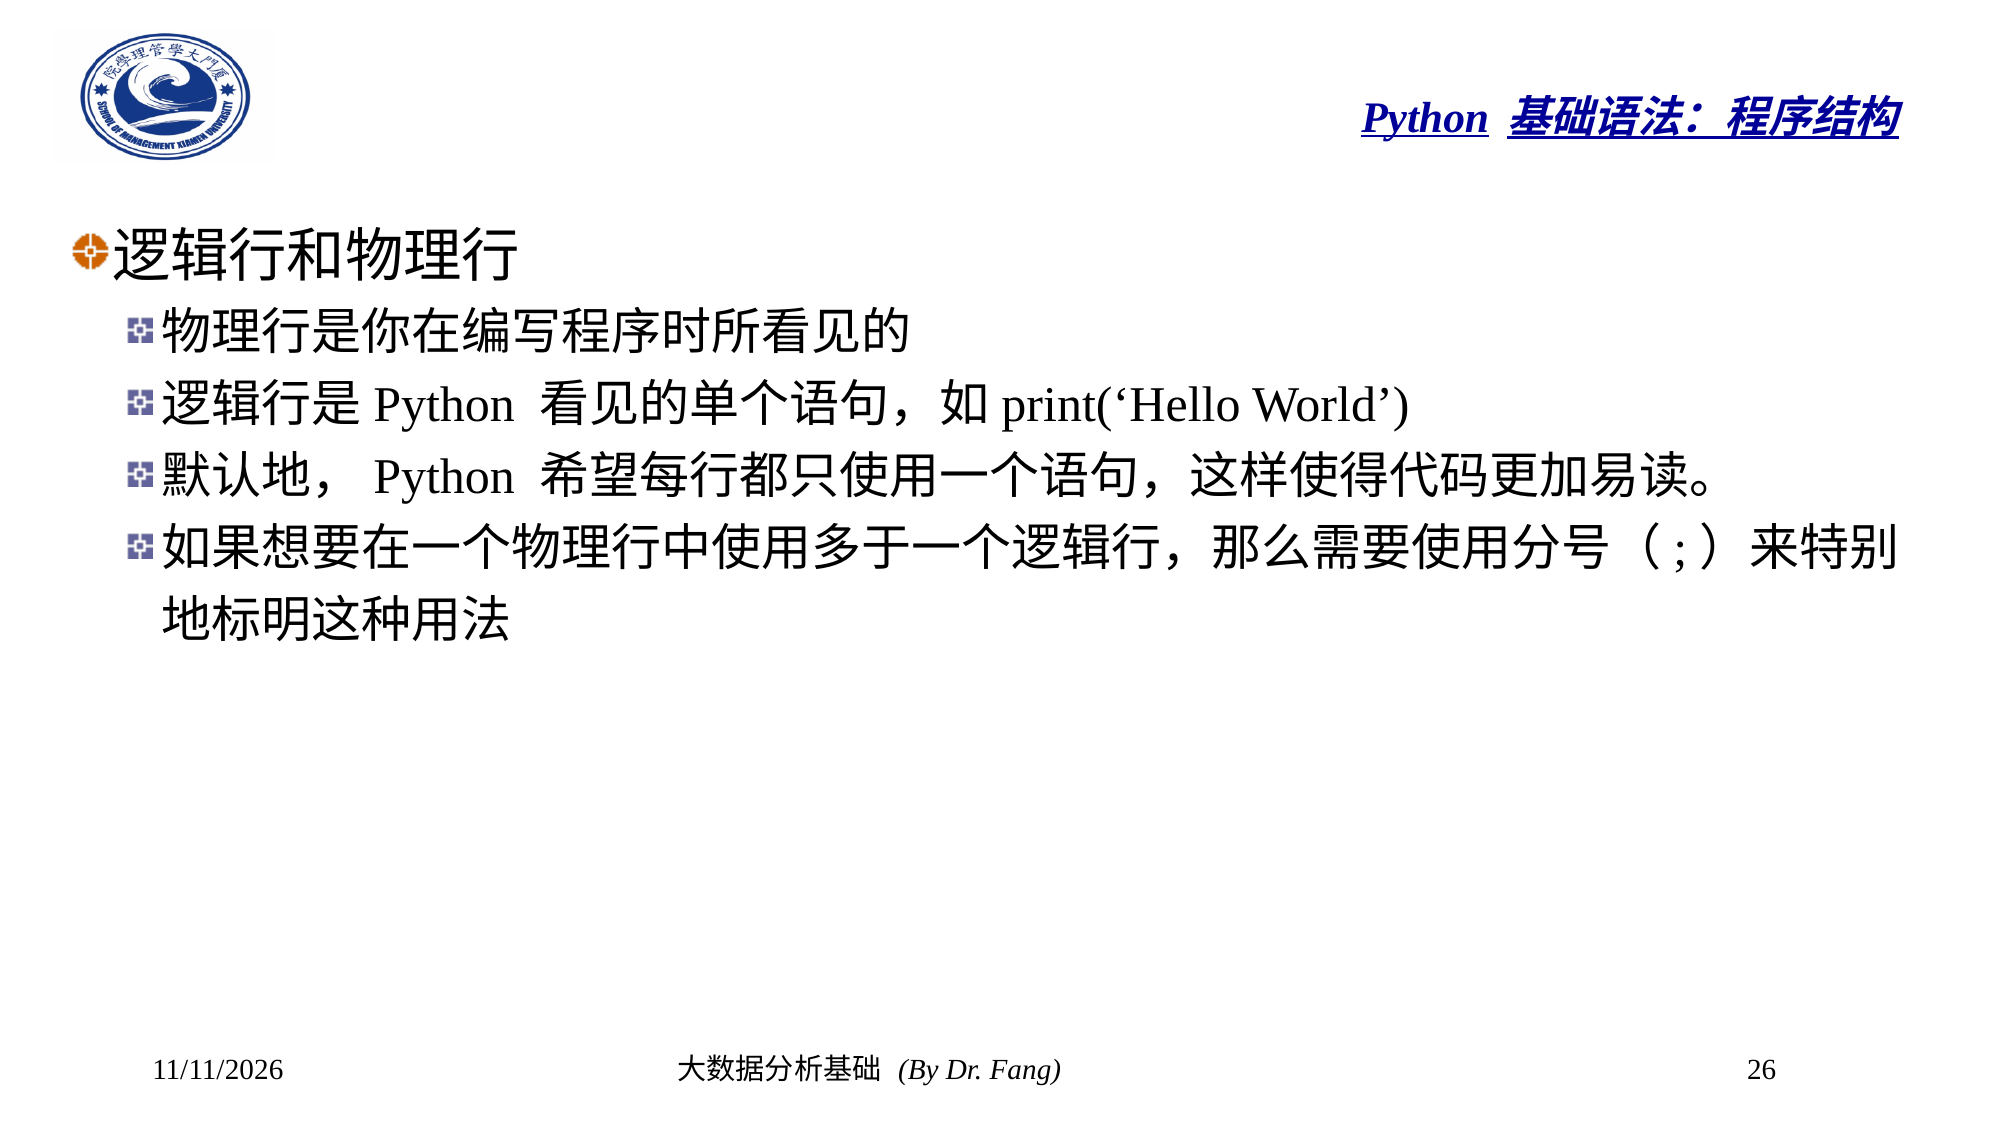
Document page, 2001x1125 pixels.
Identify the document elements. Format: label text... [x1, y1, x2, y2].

picture [69, 232, 111, 274]
footer 大数据分析基础 (By Dr. Fang) [662, 1042, 1626, 1103]
picture [54, 30, 274, 164]
slide_number 26 [1732, 1042, 1863, 1103]
picture [126, 532, 153, 559]
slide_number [137, 1042, 588, 1103]
picture [126, 388, 153, 415]
picture [126, 460, 153, 487]
list 逻辑行和物理行 物理行是你在编写程序时所看见的 逻辑行是Python 看见的单个语句，如print(‘Hello World’) 默认地，Python 希望每行都只使用一个语句，这样使得代码更加易读。 如果想要在一个物理行中使用多于一个逻辑行，那么需要使用分号（;）来特别地标明这种用法 [54, 196, 1946, 1035]
title Python基础语法：程序结构 [291, 7, 1914, 173]
picture [126, 316, 153, 343]
